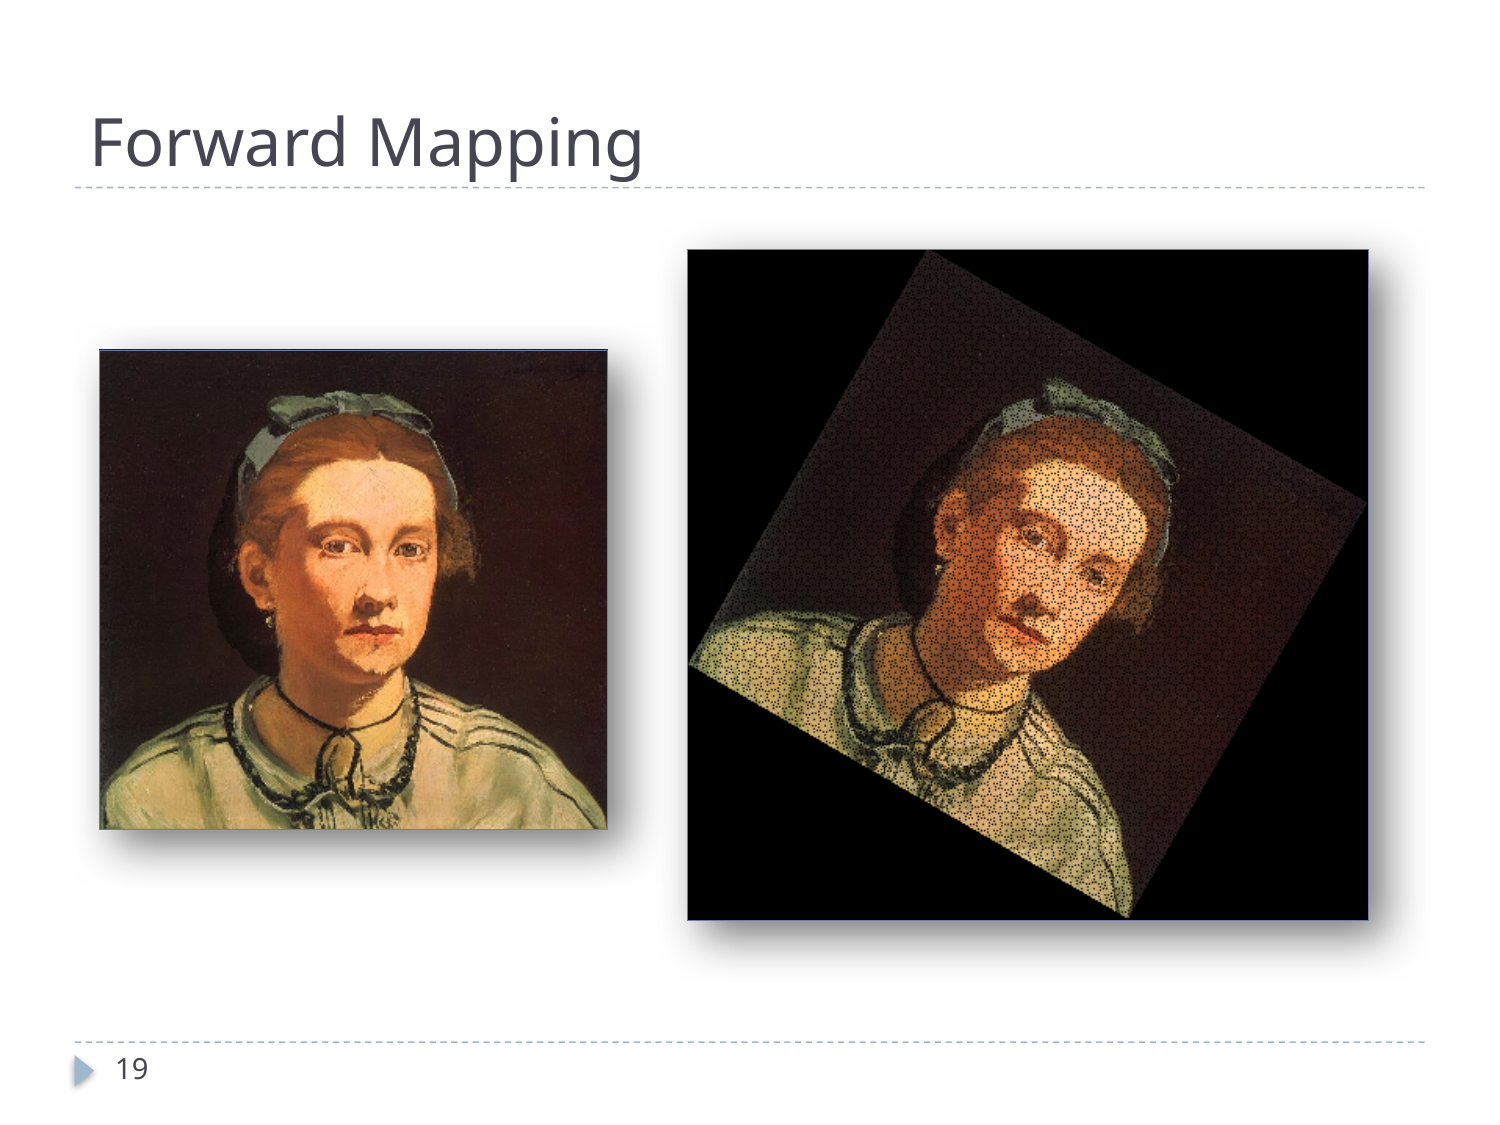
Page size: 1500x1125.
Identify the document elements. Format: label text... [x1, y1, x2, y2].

slide_number 19 [100, 1042, 426, 1103]
title Forward Mapping [75, 24, 1425, 188]
picture [99, 349, 609, 830]
picture [687, 249, 1369, 921]
